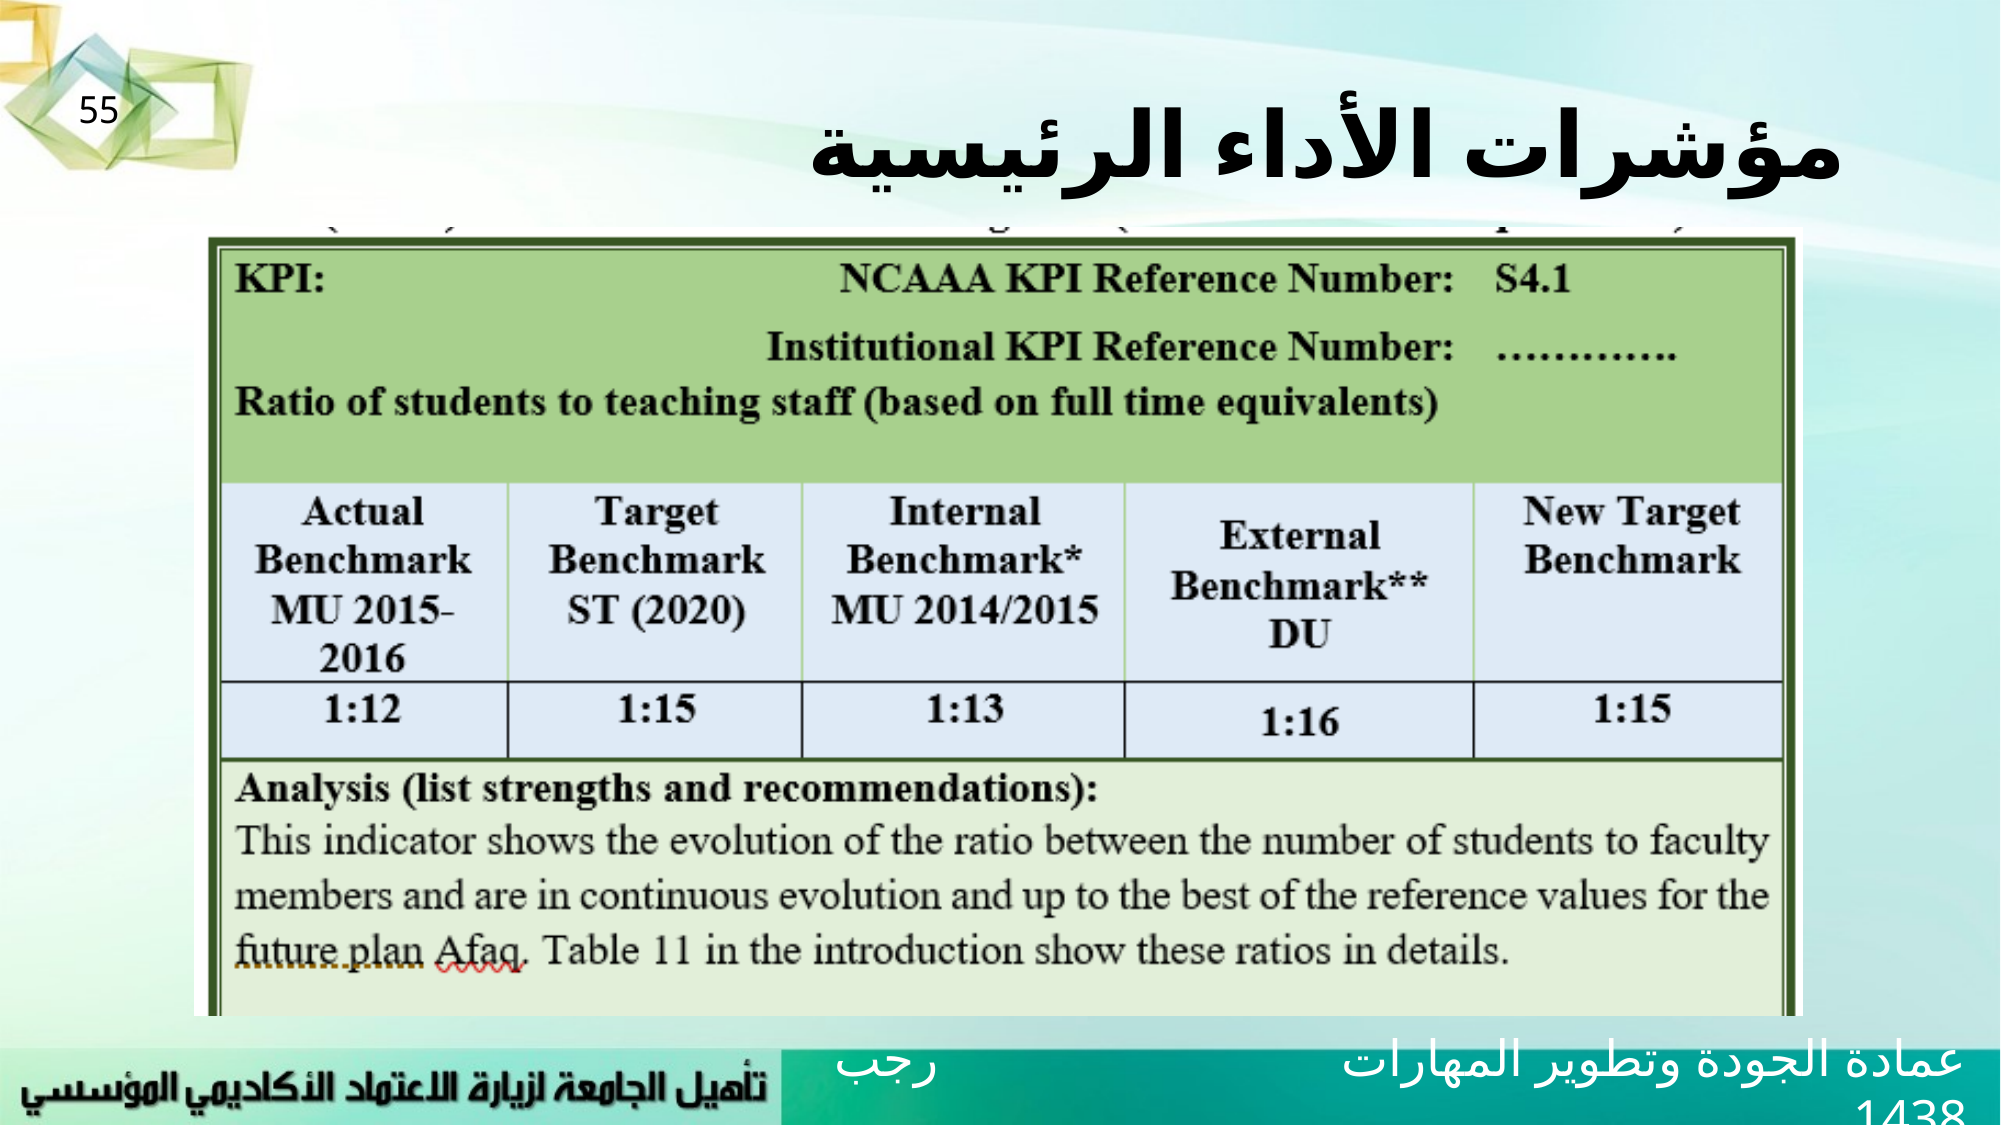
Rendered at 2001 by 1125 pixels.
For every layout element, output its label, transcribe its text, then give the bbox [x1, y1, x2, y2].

picture [0, 0, 2001, 1125]
text_box 55 [53, 76, 145, 146]
title مؤشرات الأداء الرئيسية [137, 67, 1863, 228]
slide_number عمادة الجودة وتطوير المهارات رجب 1438 [790, 1057, 1983, 1116]
